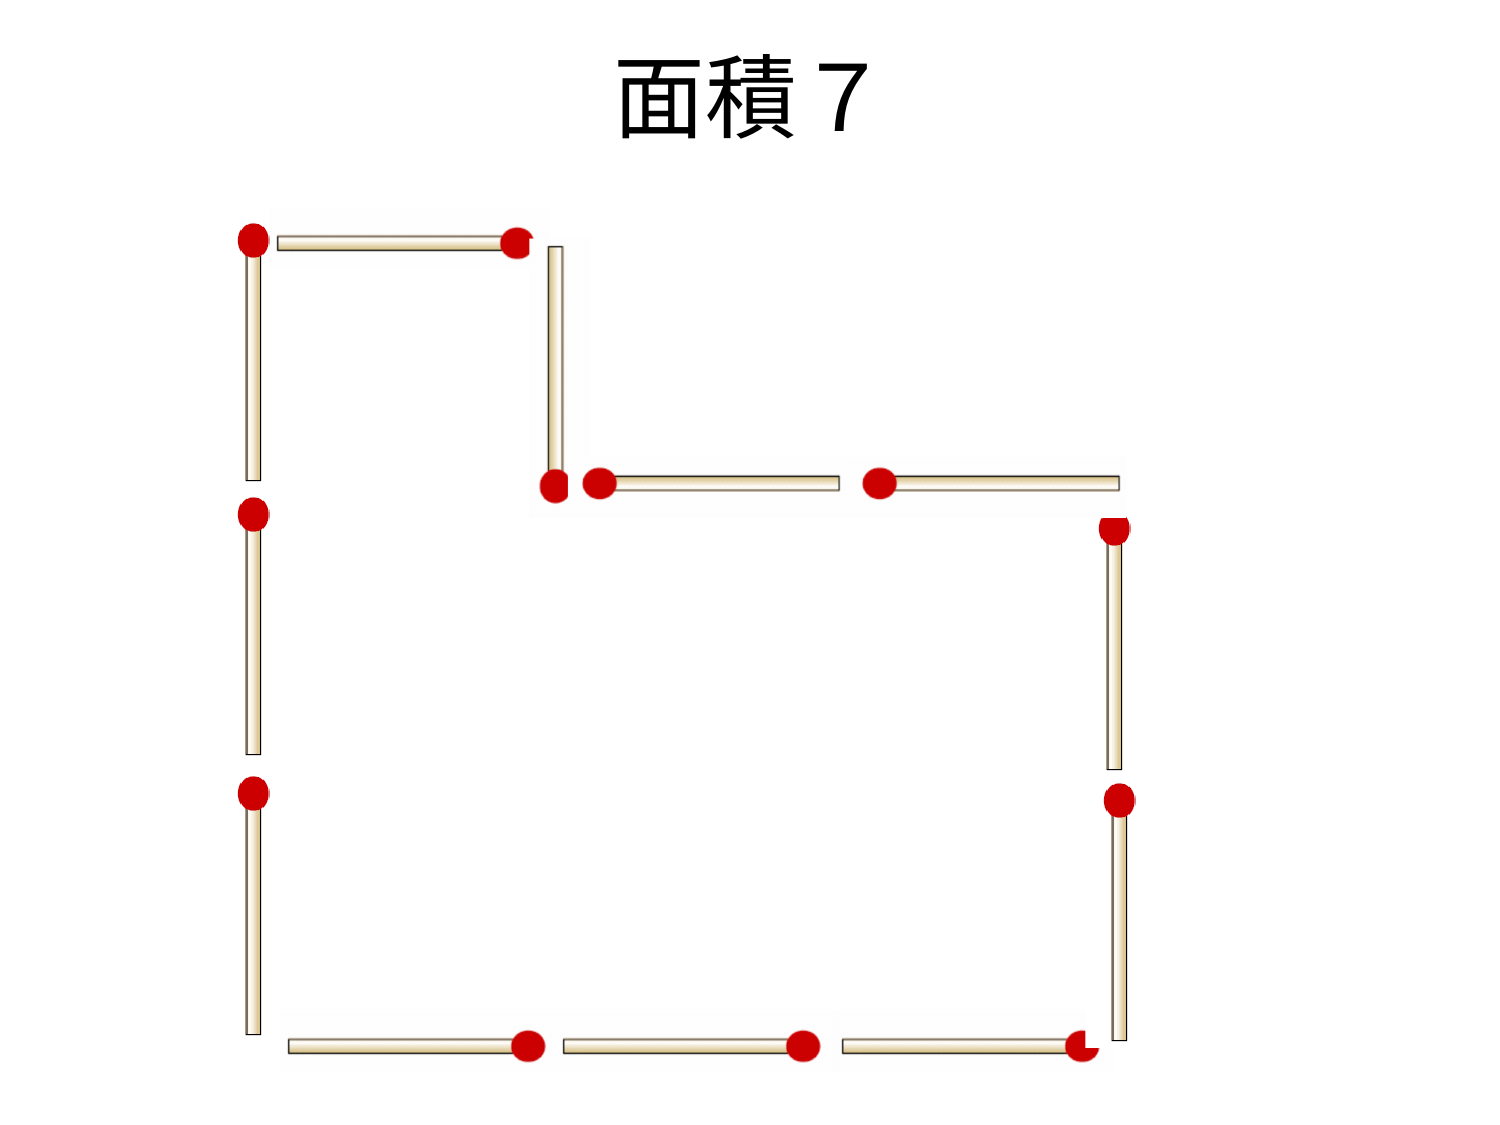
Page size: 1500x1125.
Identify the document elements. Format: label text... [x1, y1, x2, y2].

picture [219, 98, 846, 1125]
picture [835, 347, 1147, 1125]
title 面積７ [76, 1, 1427, 189]
picture [556, 901, 834, 1125]
